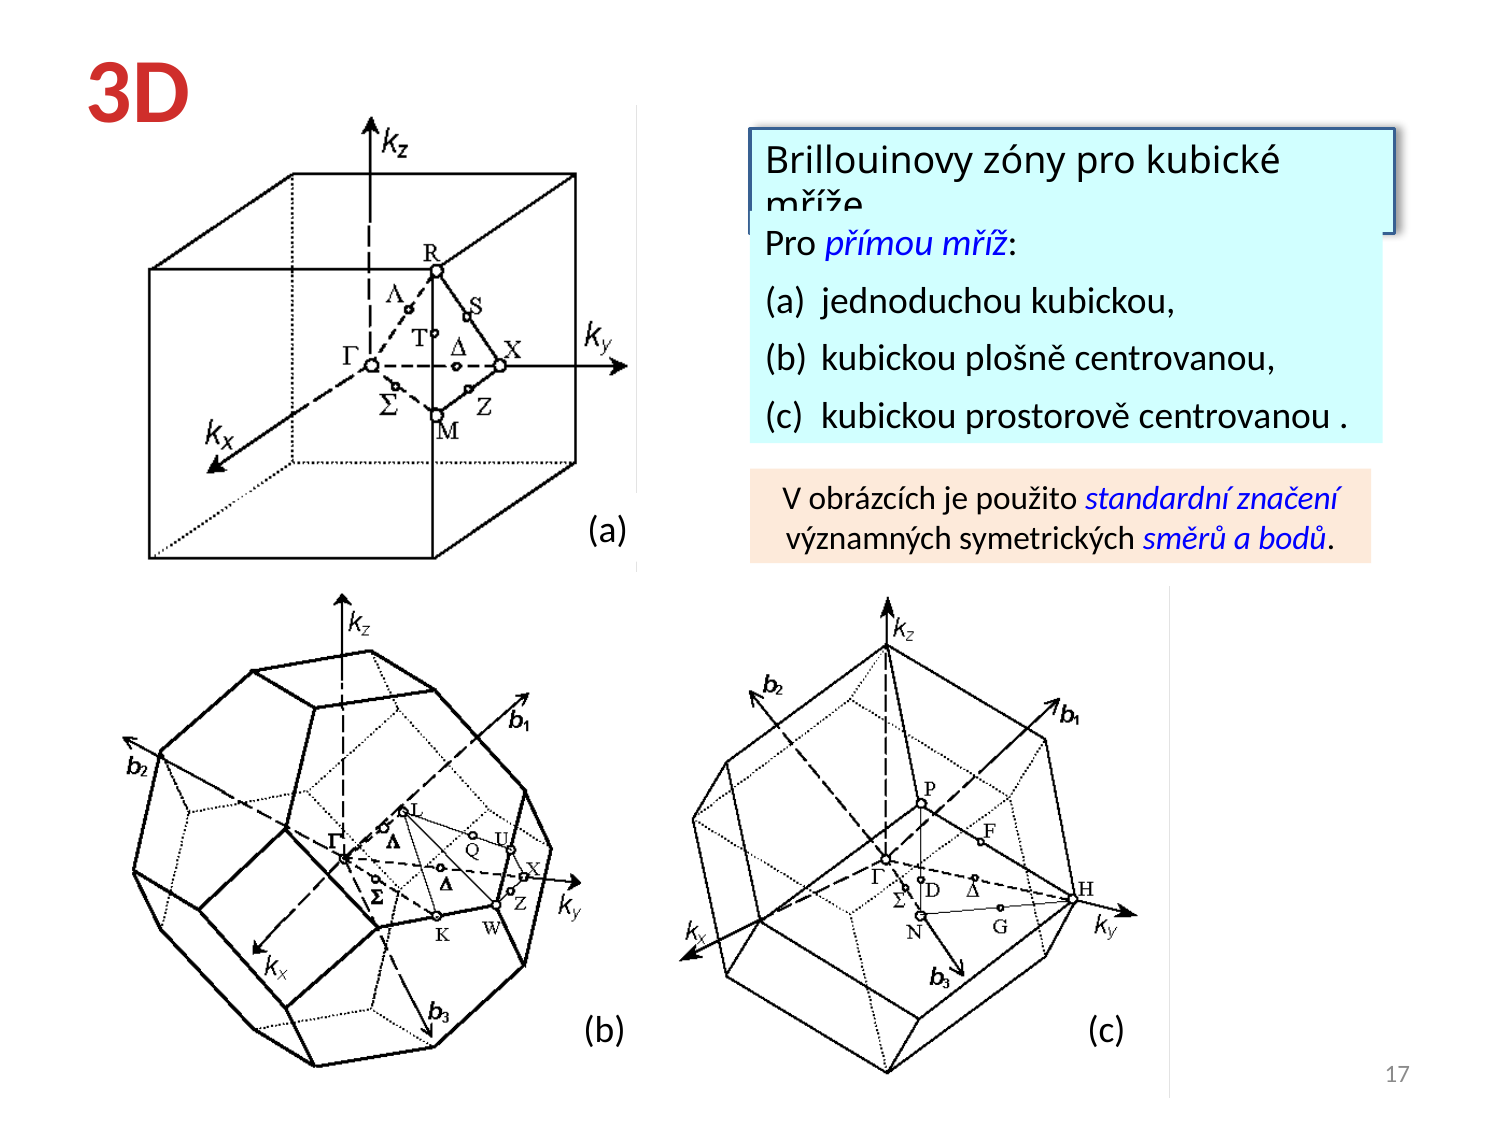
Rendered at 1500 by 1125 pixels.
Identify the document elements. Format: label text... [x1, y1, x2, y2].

text_box Brillouinovy zóny pro kubické mříže [749, 128, 1395, 234]
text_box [116, 105, 645, 572]
text_box 3D [70, 23, 206, 149]
slide_number 17 [1172, 1042, 1425, 1103]
text_box Pro přímou mříž: jednoduchou kubickou, kubickou plošně centrovanou, kubickou prostorově centrovanou . [749, 210, 1383, 444]
text_box V obrázcích je použito standardní značení významných symetrických směrů a bodů. [750, 468, 1372, 564]
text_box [46, 585, 1170, 1099]
